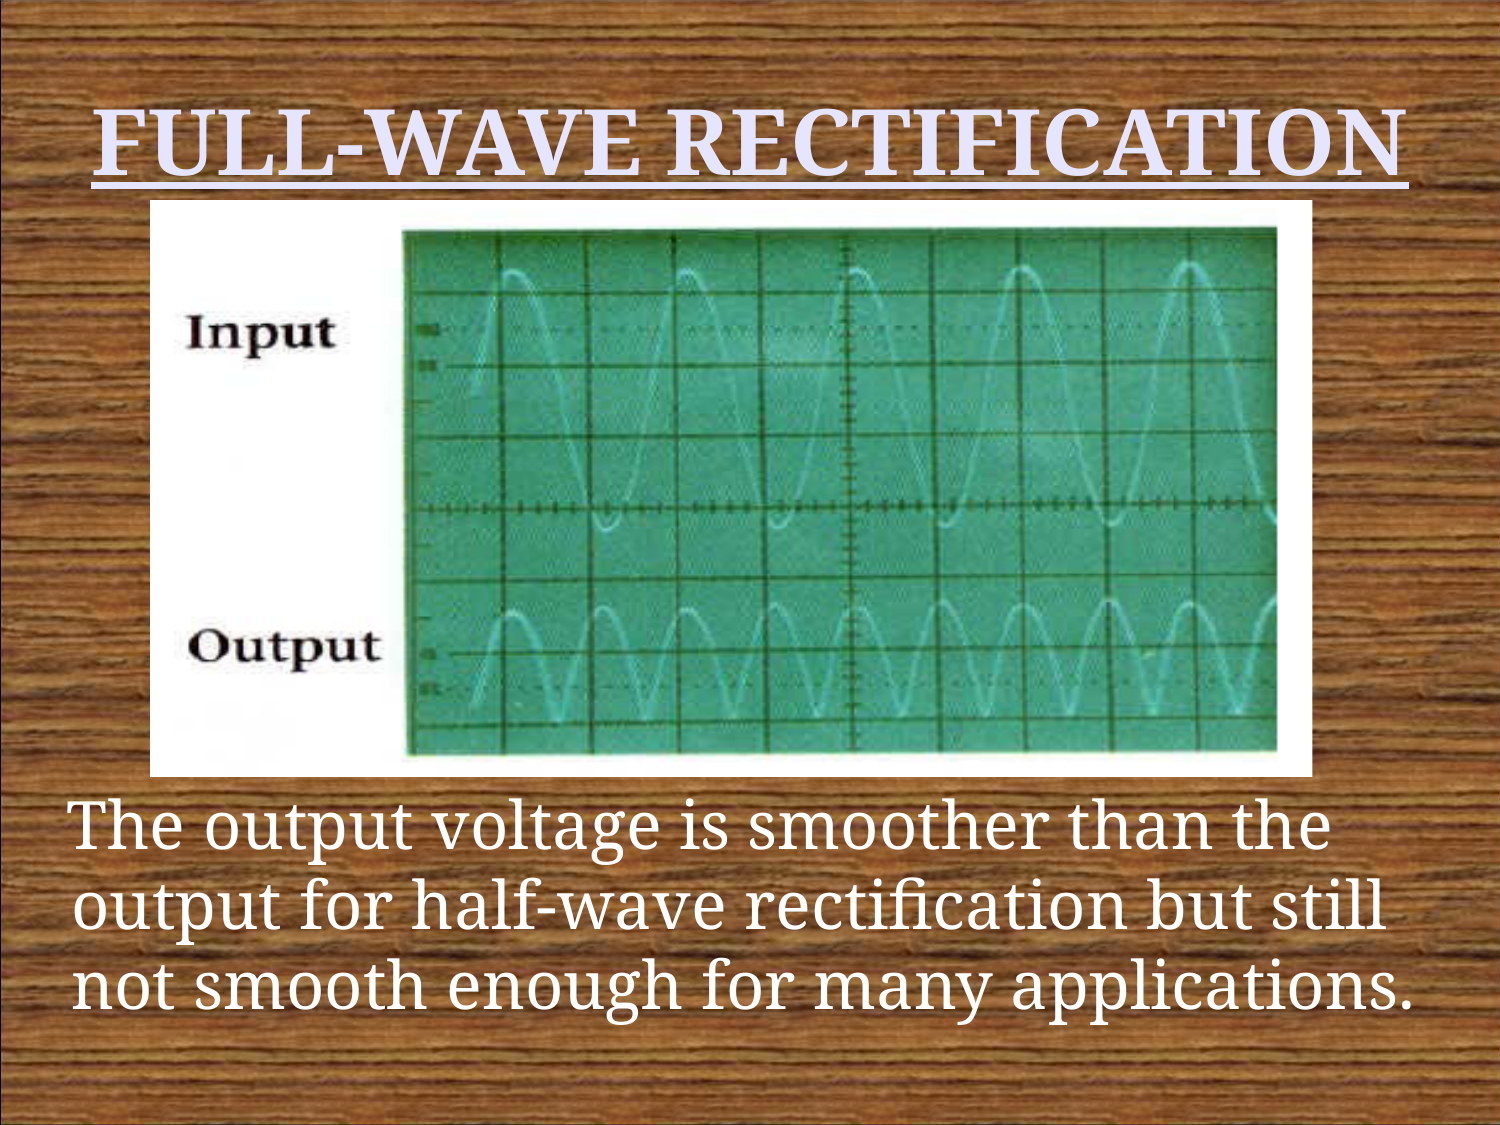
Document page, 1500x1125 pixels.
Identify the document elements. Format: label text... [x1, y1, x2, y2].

title FULL-WAVE RECTIFICATION [74, 44, 1426, 233]
list The output voltage is smoother than the output for half-wave rectification but still not smooth enough for many applications. [0, 774, 1438, 1125]
picture [0, 0, 1500, 1125]
